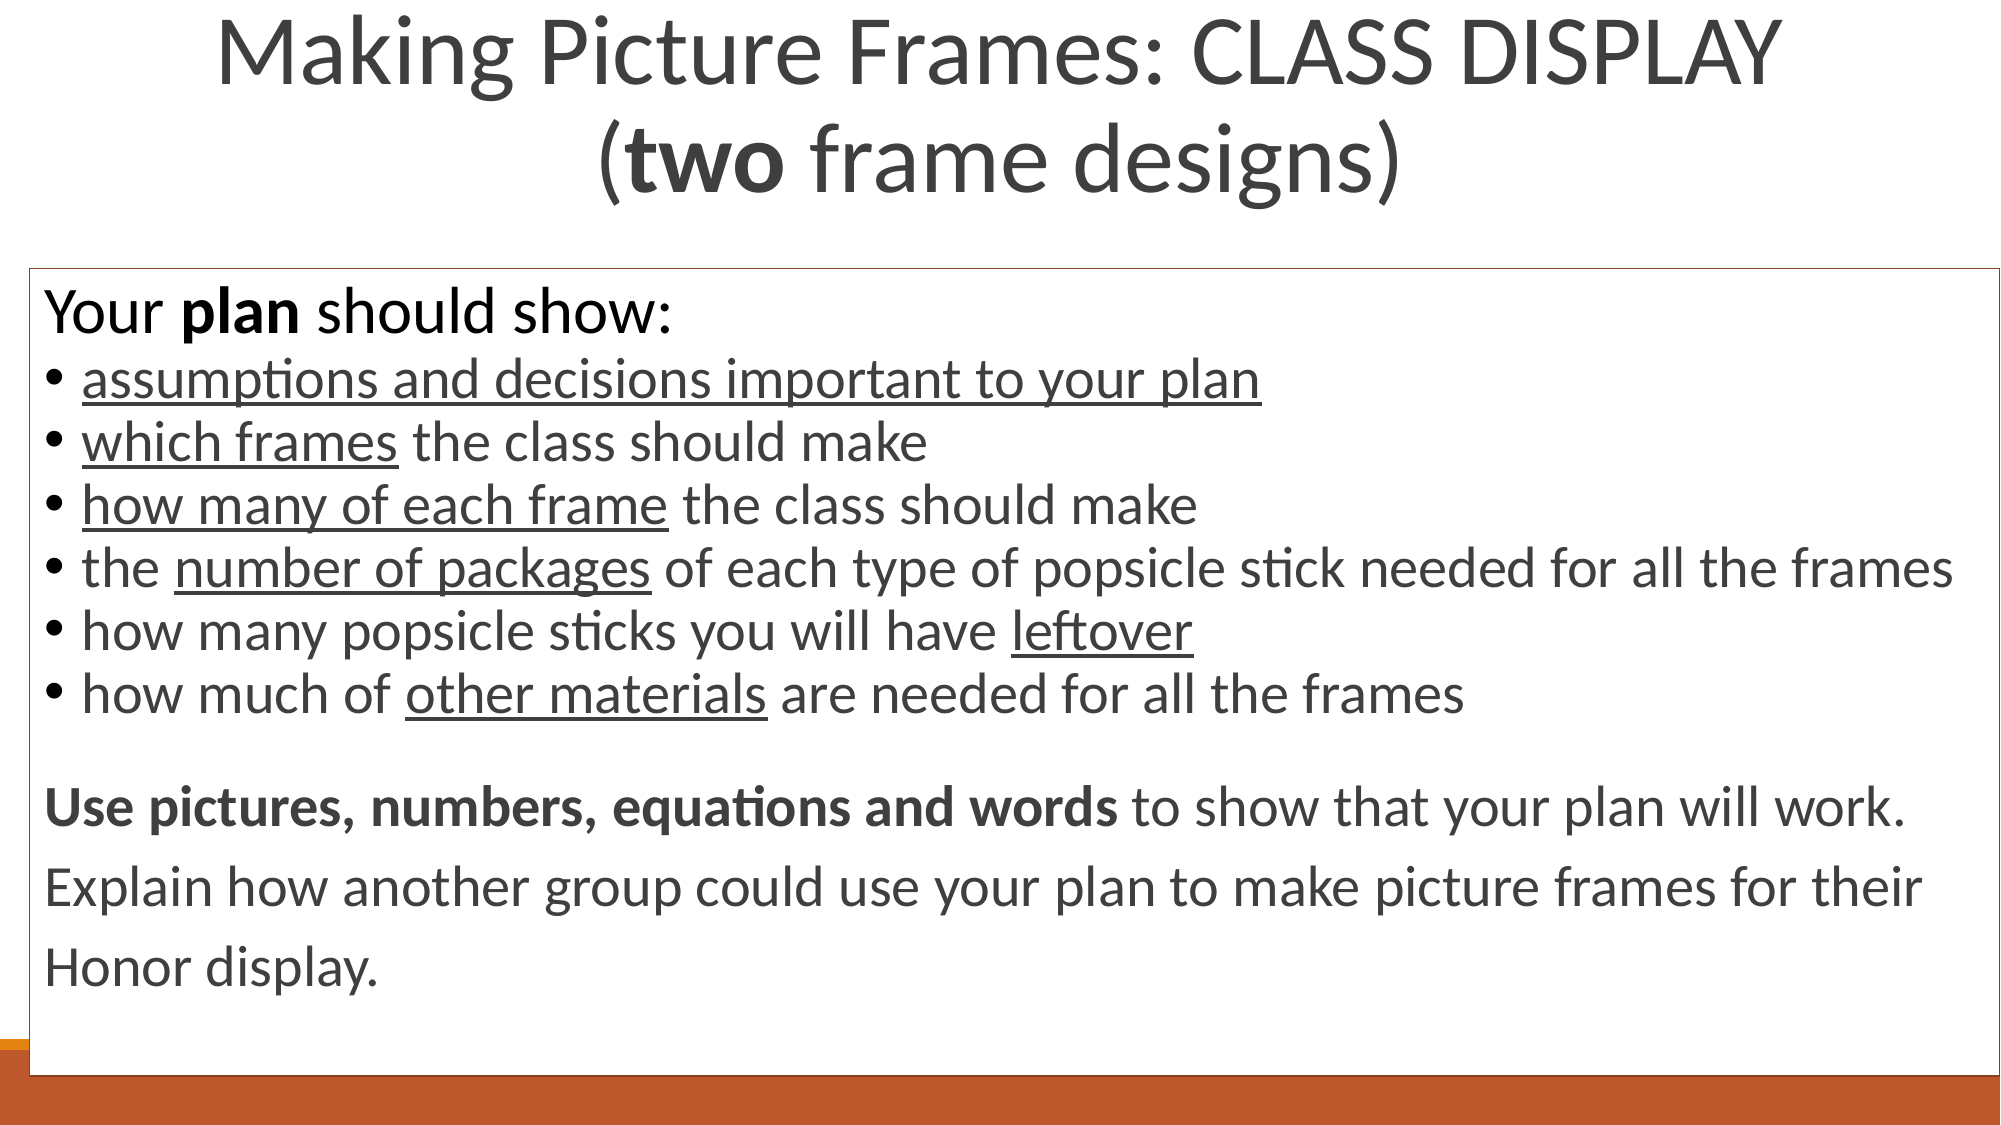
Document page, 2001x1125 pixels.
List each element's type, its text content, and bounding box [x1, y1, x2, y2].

list Your plan should show: assumptions and decisions important to your plan which frames the class should make how many of each frame the class should make the number of packages of each type of popsicle stick needed for all the frames how many popsicle sticks you will have leftover how much of other materials are needed for all the frames Use pictures, numbers, equations and words to show that your plan will work. Explain how another group could use your plan to make picture frames for their Honor display. [29, 268, 2000, 1076]
title Making Picture Frames: CLASS DISPLAY (two frame designs) [137, 59, 1863, 154]
